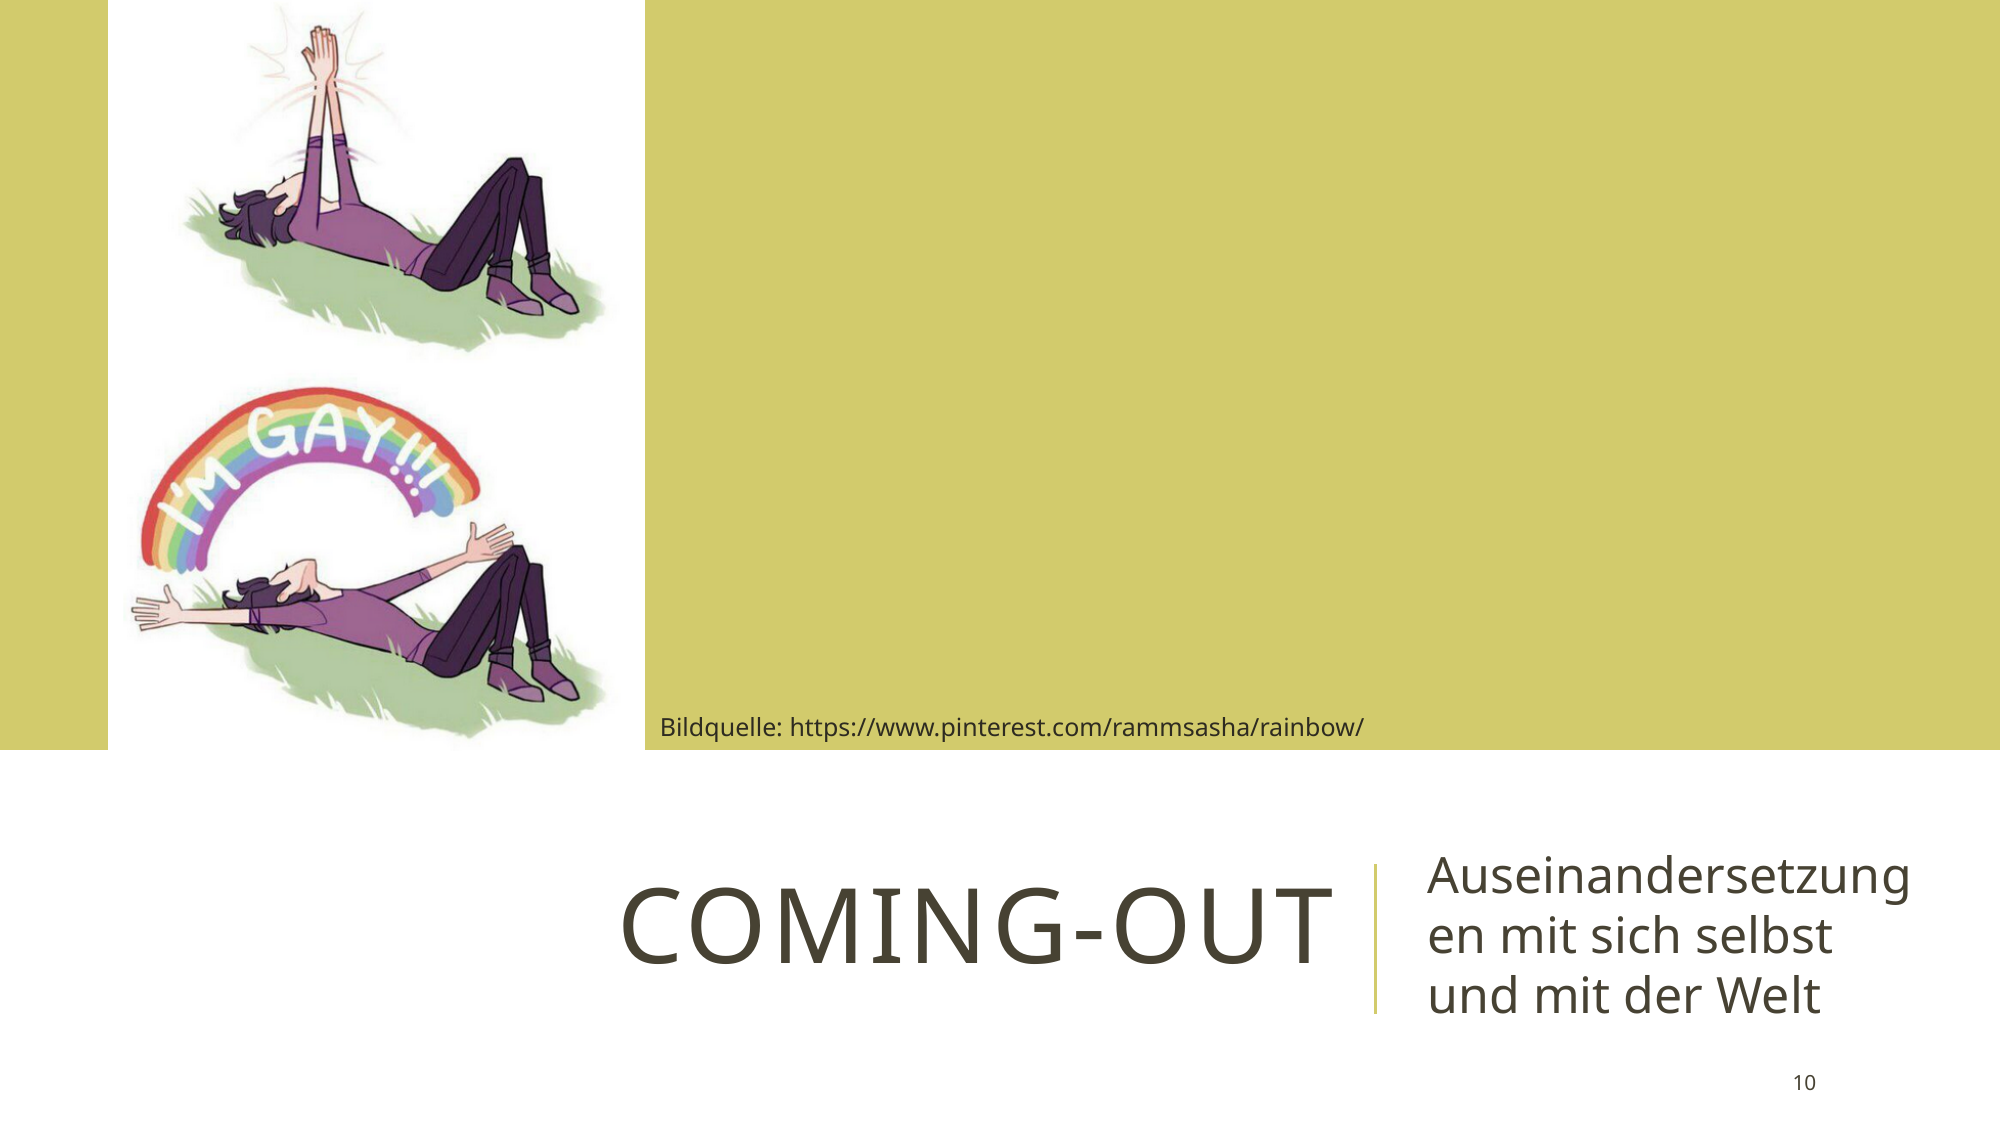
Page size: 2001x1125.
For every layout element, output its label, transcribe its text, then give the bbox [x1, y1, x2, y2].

picture [108, 0, 645, 751]
slide_number 10 [1777, 1061, 1938, 1107]
list Auseinandersetzungen mit sich selbst und mit der Welt [1412, 813, 1938, 1054]
text_box Bildquelle: https://www.pinterest.com/rammsasha/rainbow/ [651, 704, 1788, 749]
title Coming-out [75, 813, 1350, 1054]
